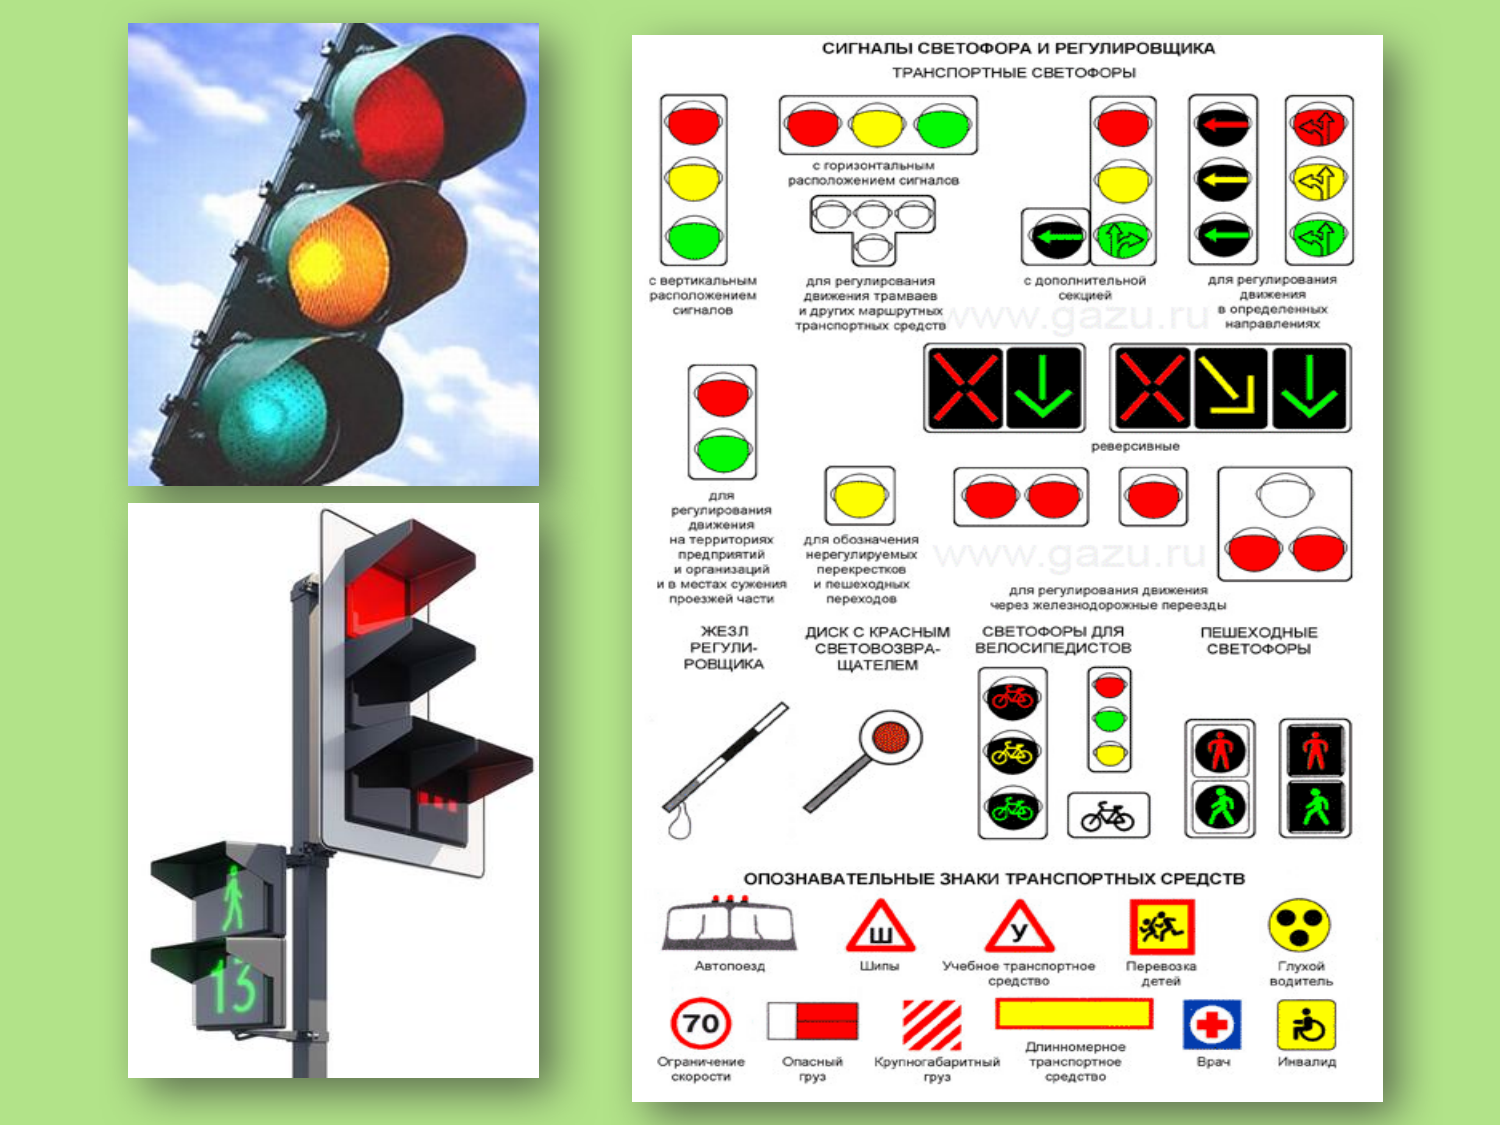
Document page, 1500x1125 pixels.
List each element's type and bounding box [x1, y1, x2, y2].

picture [128, 503, 540, 1079]
picture [128, 23, 539, 486]
picture [632, 35, 1383, 1102]
